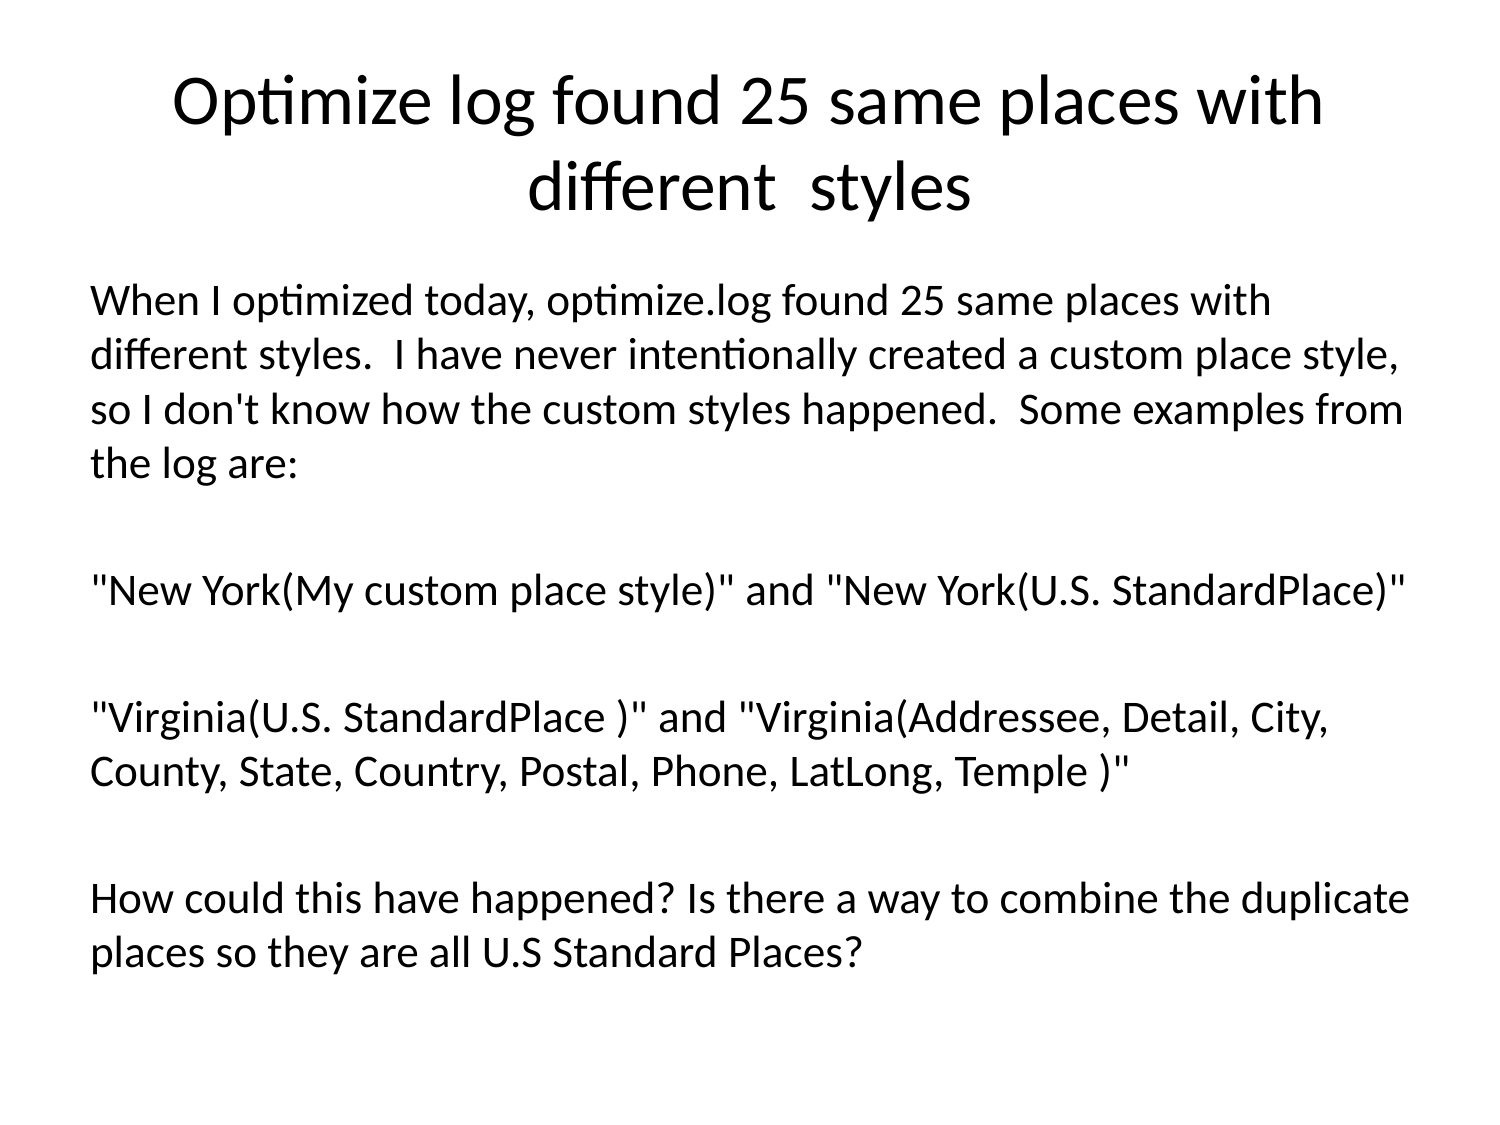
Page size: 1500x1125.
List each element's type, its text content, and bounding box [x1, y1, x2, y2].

title Optimize log found 25 same places with different styles [75, 45, 1425, 233]
list When I optimized today, optimize.log found 25 same places with different styles. I have never intentionally created a custom place style, so I don't know how the custom styles happened. Some examples from the log are: "New York(My custom place style)" and "New York(U.S. StandardPlace)" "Virginia(U.S. StandardPlace )" and "Virginia(Addressee, Detail, City, County, State, Country, Postal, Phone, LatLong, Temple )" How could this have happened? Is there a way to combine the duplicate places so they are all U.S Standard Places? [75, 262, 1447, 1005]
